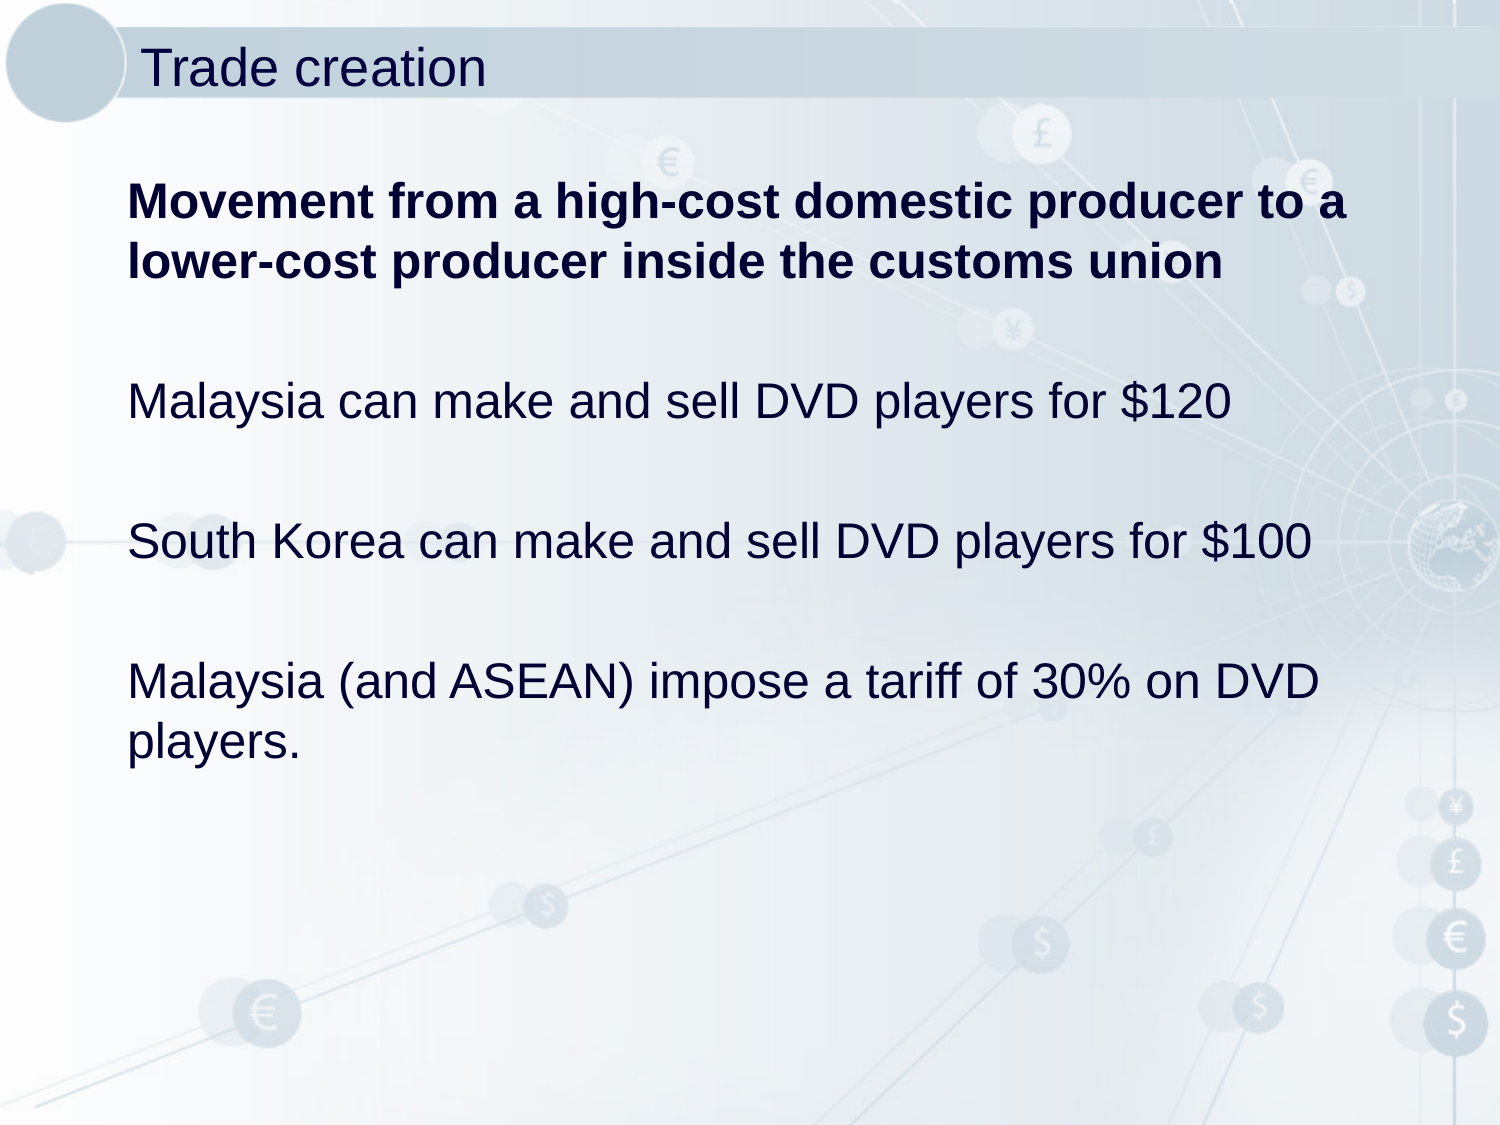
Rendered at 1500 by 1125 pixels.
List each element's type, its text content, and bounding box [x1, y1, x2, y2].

list Movement from a high-cost domestic producer to a lower-cost producer inside the customs union Malaysia can make and sell DVD players for $120 South Korea can make and sell DVD players for $100 Malaysia (and ASEAN) impose a tariff of 30% on DVD players. [111, 160, 1388, 1001]
picture [0, 0, 1500, 1125]
title Trade creation [124, 30, 1401, 99]
